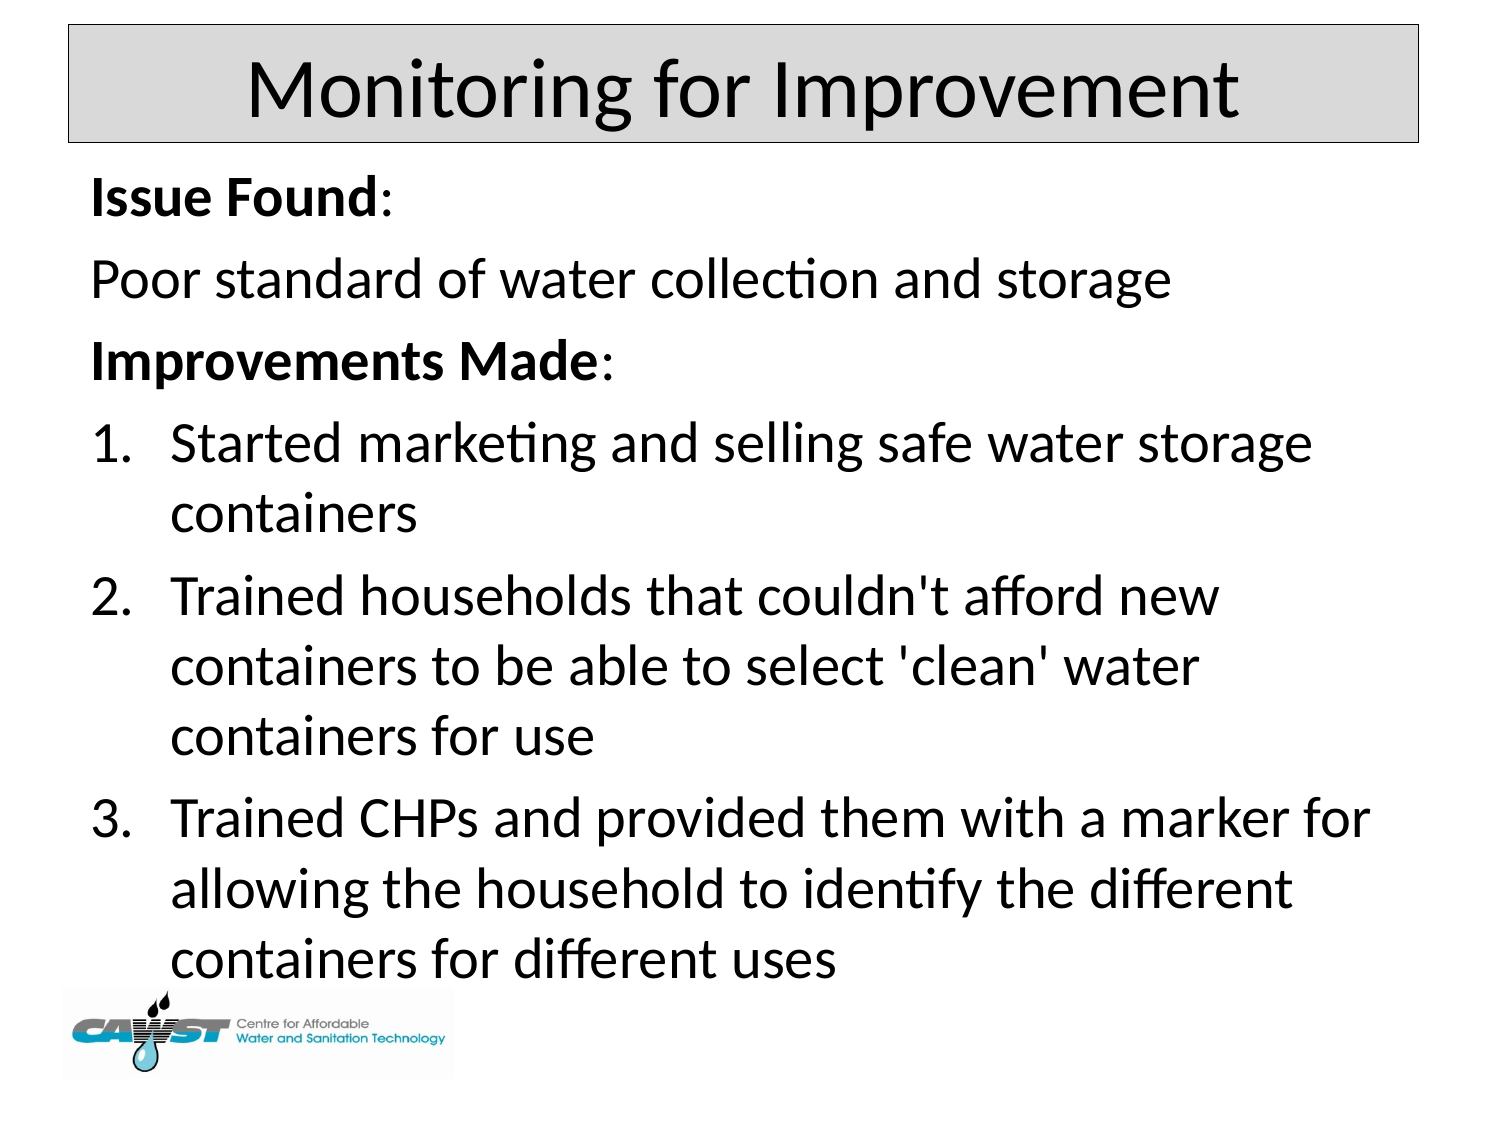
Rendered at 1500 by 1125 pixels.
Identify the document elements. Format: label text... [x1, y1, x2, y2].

picture [62, 987, 455, 1080]
list Issue Found: Poor standard of water collection and storage Improvements Made: Started marketing and selling safe water storage containers Trained households that couldn't afford new containers to be able to select 'clean' water containers for use Trained CHPs and provided them with a marker for allowing the household to identify the different containers for different uses [75, 149, 1425, 1000]
title Monitoring for Improvement [68, 24, 1419, 143]
